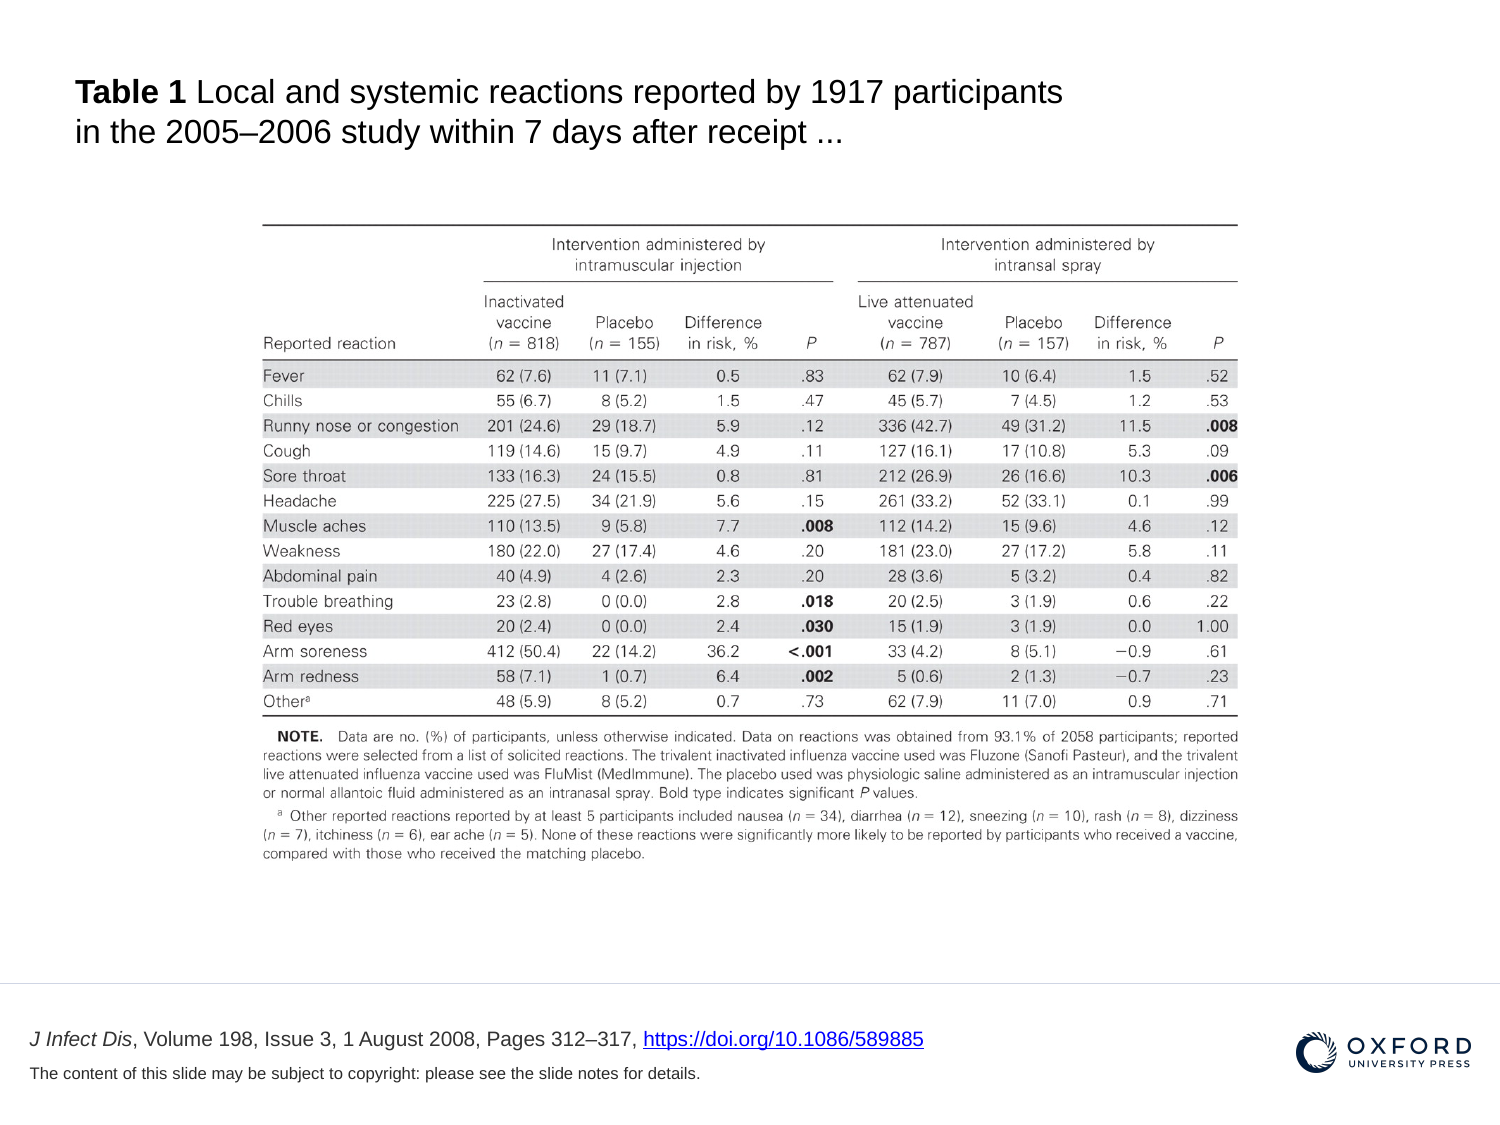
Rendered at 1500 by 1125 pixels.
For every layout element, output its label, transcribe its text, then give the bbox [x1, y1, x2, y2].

footer J Infect Dis, Volume 198, Issue 3, 1 August 2008, Pages 312–317, https://doi.org/10.1086/589885 The content of this slide may be subject to copyright: please see the slide notes for details. [0, 983, 1260, 1125]
picture [1296, 1032, 1471, 1073]
picture [262, 224, 1238, 861]
title Table 1 Local and systemic reactions reported by 1917 participants in the 2005–2006 study within 7 days after receipt ... [75, 69, 1078, 171]
